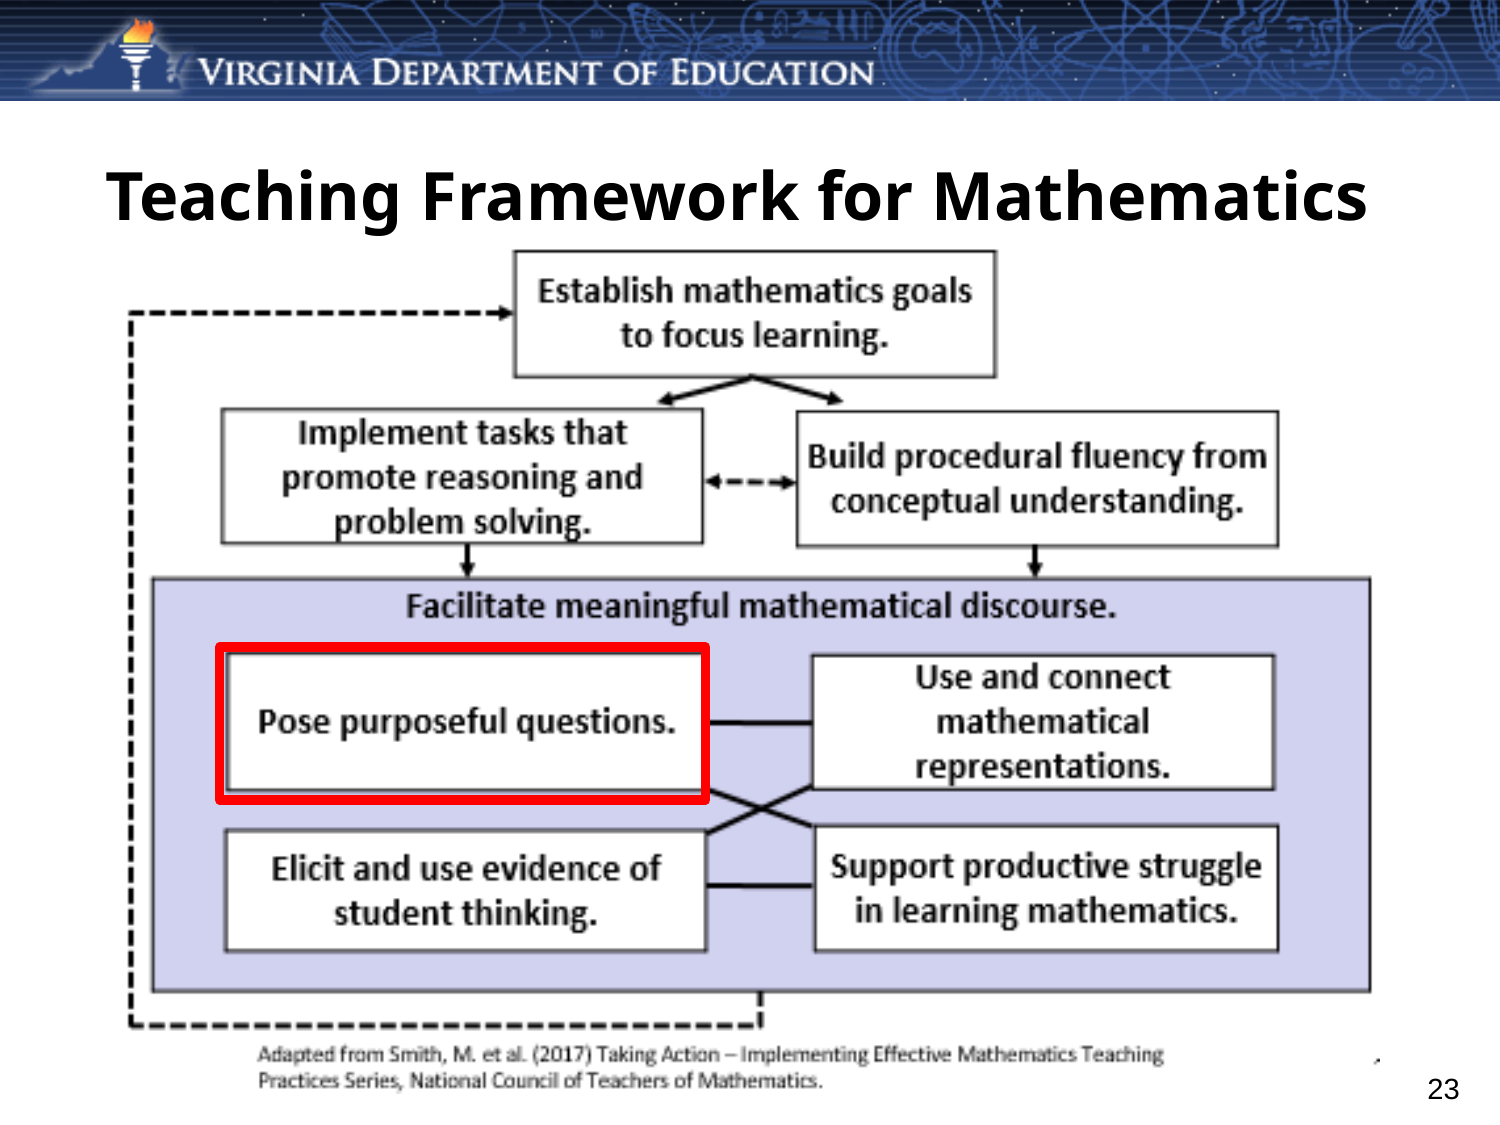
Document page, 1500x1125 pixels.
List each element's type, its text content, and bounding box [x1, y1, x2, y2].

slide_number 23 [1125, 1062, 1475, 1125]
picture [0, 0, 1500, 101]
title Teaching Framework for Mathematics [0, 99, 1475, 288]
picture [115, 235, 1380, 1095]
